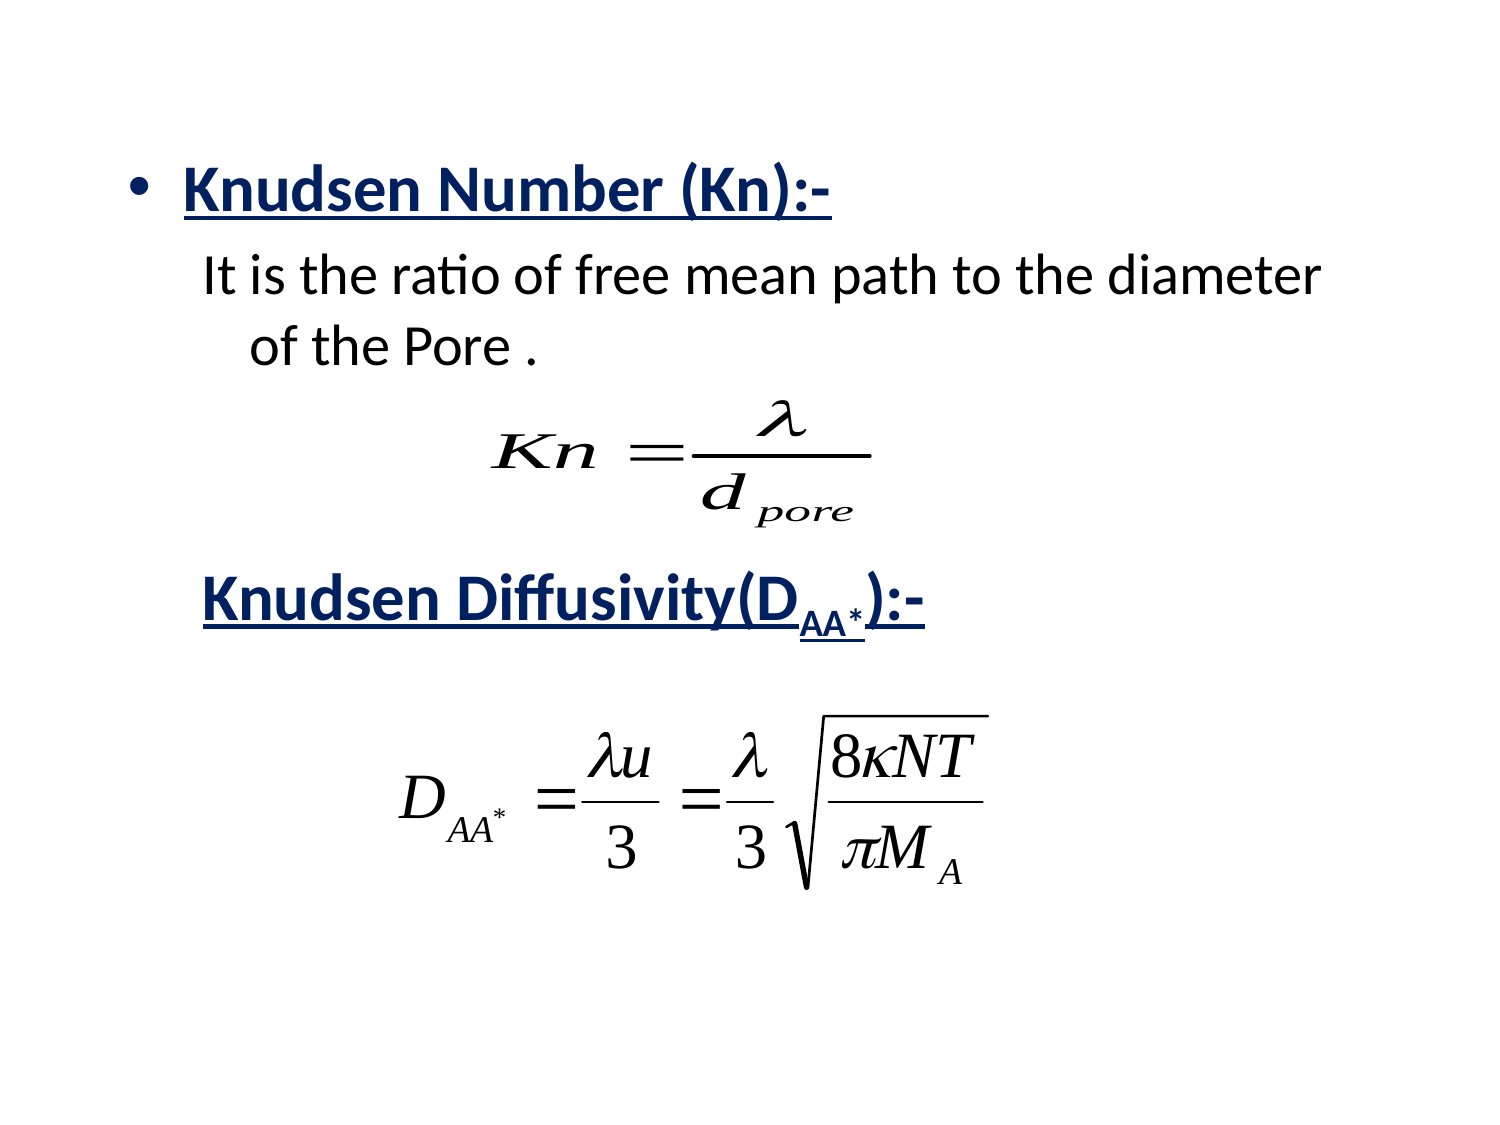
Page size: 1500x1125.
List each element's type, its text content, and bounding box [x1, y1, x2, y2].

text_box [387, 699, 1001, 905]
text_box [474, 387, 888, 538]
list Knudsen Number (Kn):- It is the ratio of free mean path to the diameter of the Pore . Knudsen Diffusivity(DAA*):- [112, 137, 1388, 1000]
